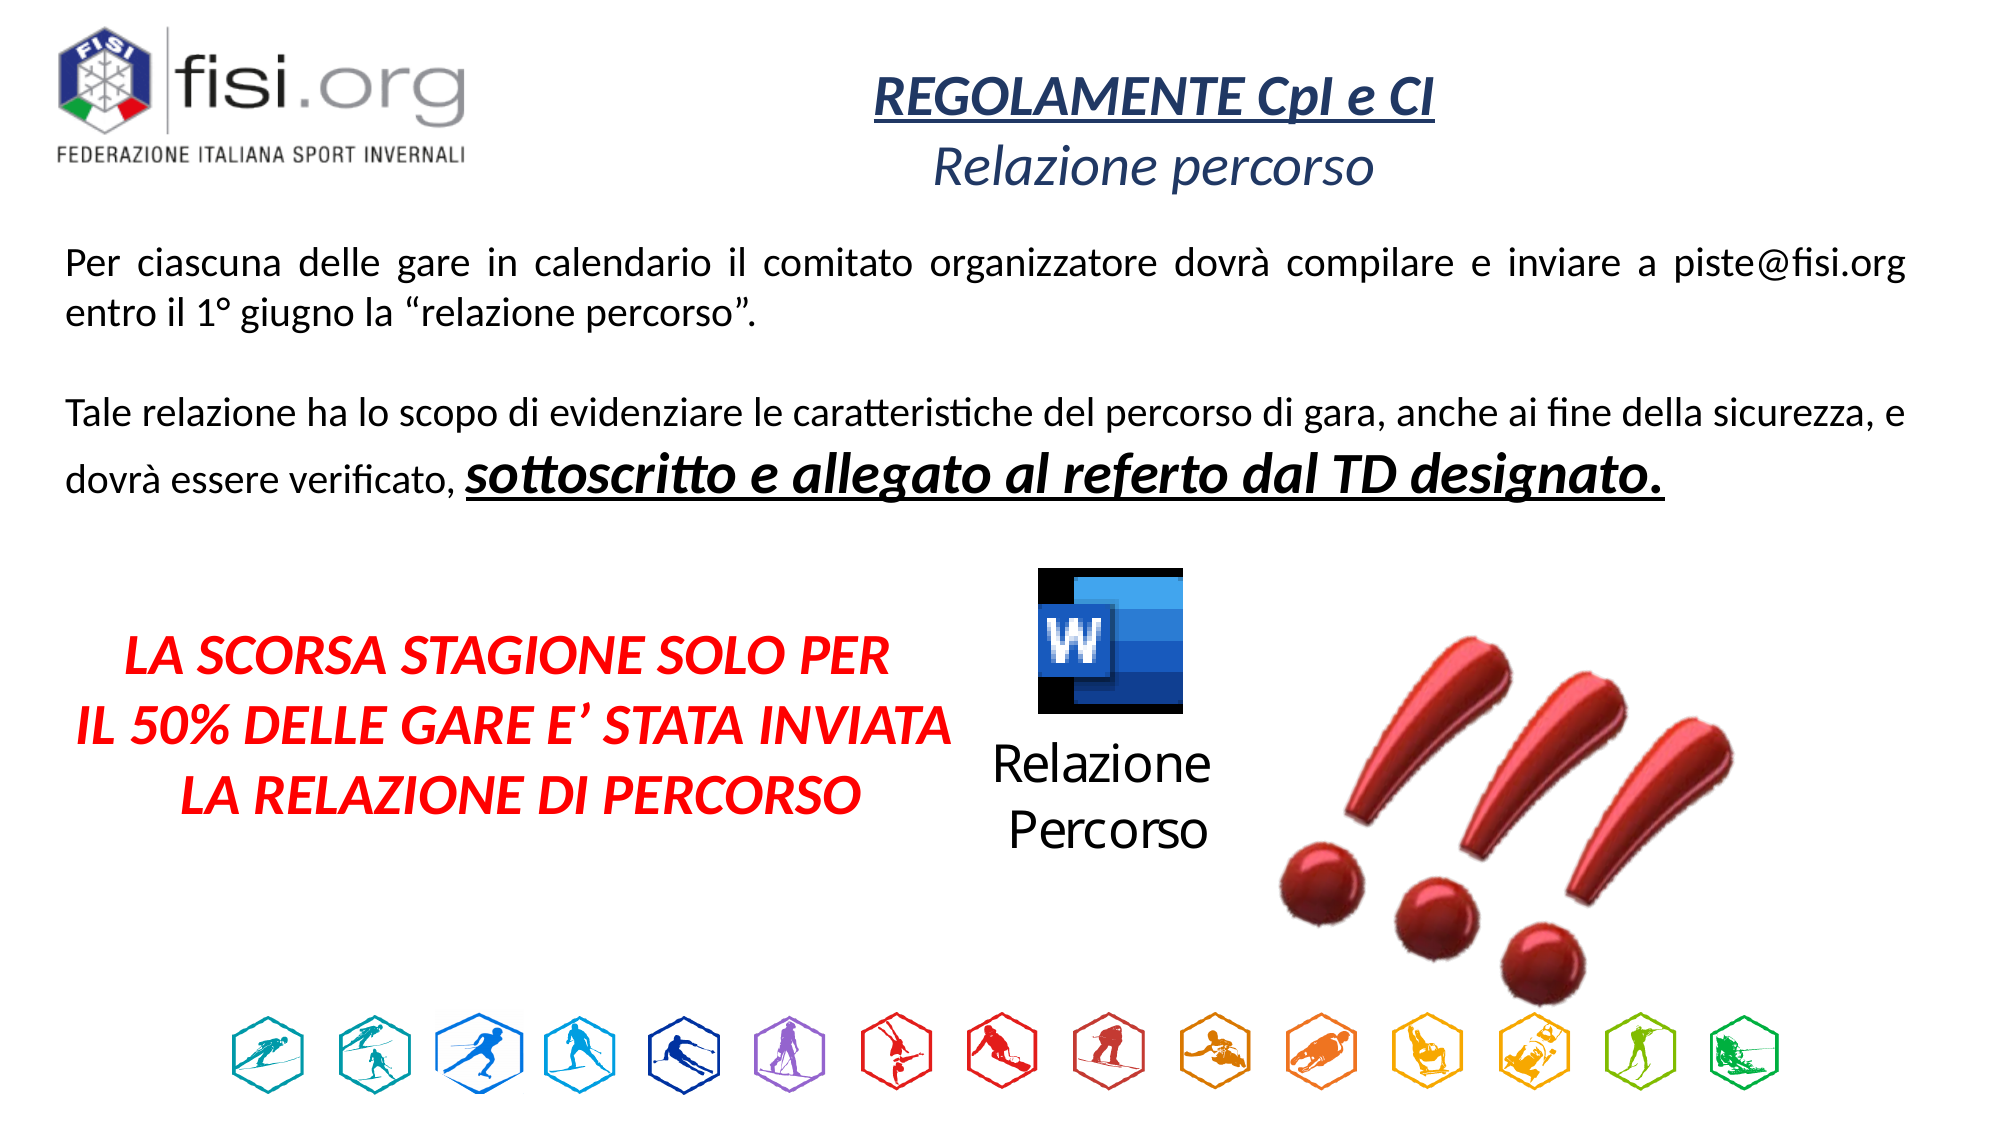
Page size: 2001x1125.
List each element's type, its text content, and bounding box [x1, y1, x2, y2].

picture [1064, 1009, 1152, 1093]
picture [958, 1009, 1045, 1093]
picture [330, 1012, 418, 1097]
picture [535, 1013, 623, 1097]
picture [1212, 535, 1839, 1111]
text_box LA SCORSA STAGIONE SOLO PER IL 50% DELLE GARE E’ STATA INVIATA LA RELAZIONE DI PERCORSO [60, 608, 898, 834]
text_box Per ciascuna delle gare in calendario il comitato organizzatore dovrà compilare e inviare a piste@fisi.org entro il 1° giugno la “relazione percorso”. Tale relazione ha lo scopo di evidenziare le caratteristiche del percorso di gara, anche ai fine della sicurezza, e dovrà essere verificato, sottoscritto e allegato al referto dal TD designato. [50, 227, 1923, 513]
picture [57, 25, 662, 207]
text_box REGOLAMENTE CpI e CI Relazione percorso [528, 49, 1781, 205]
picture [435, 1009, 524, 1094]
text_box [898, 568, 1319, 924]
picture [1171, 1009, 1258, 1093]
picture [745, 1013, 833, 1097]
picture [223, 1012, 312, 1097]
picture [852, 1009, 939, 1093]
picture [639, 1013, 727, 1097]
